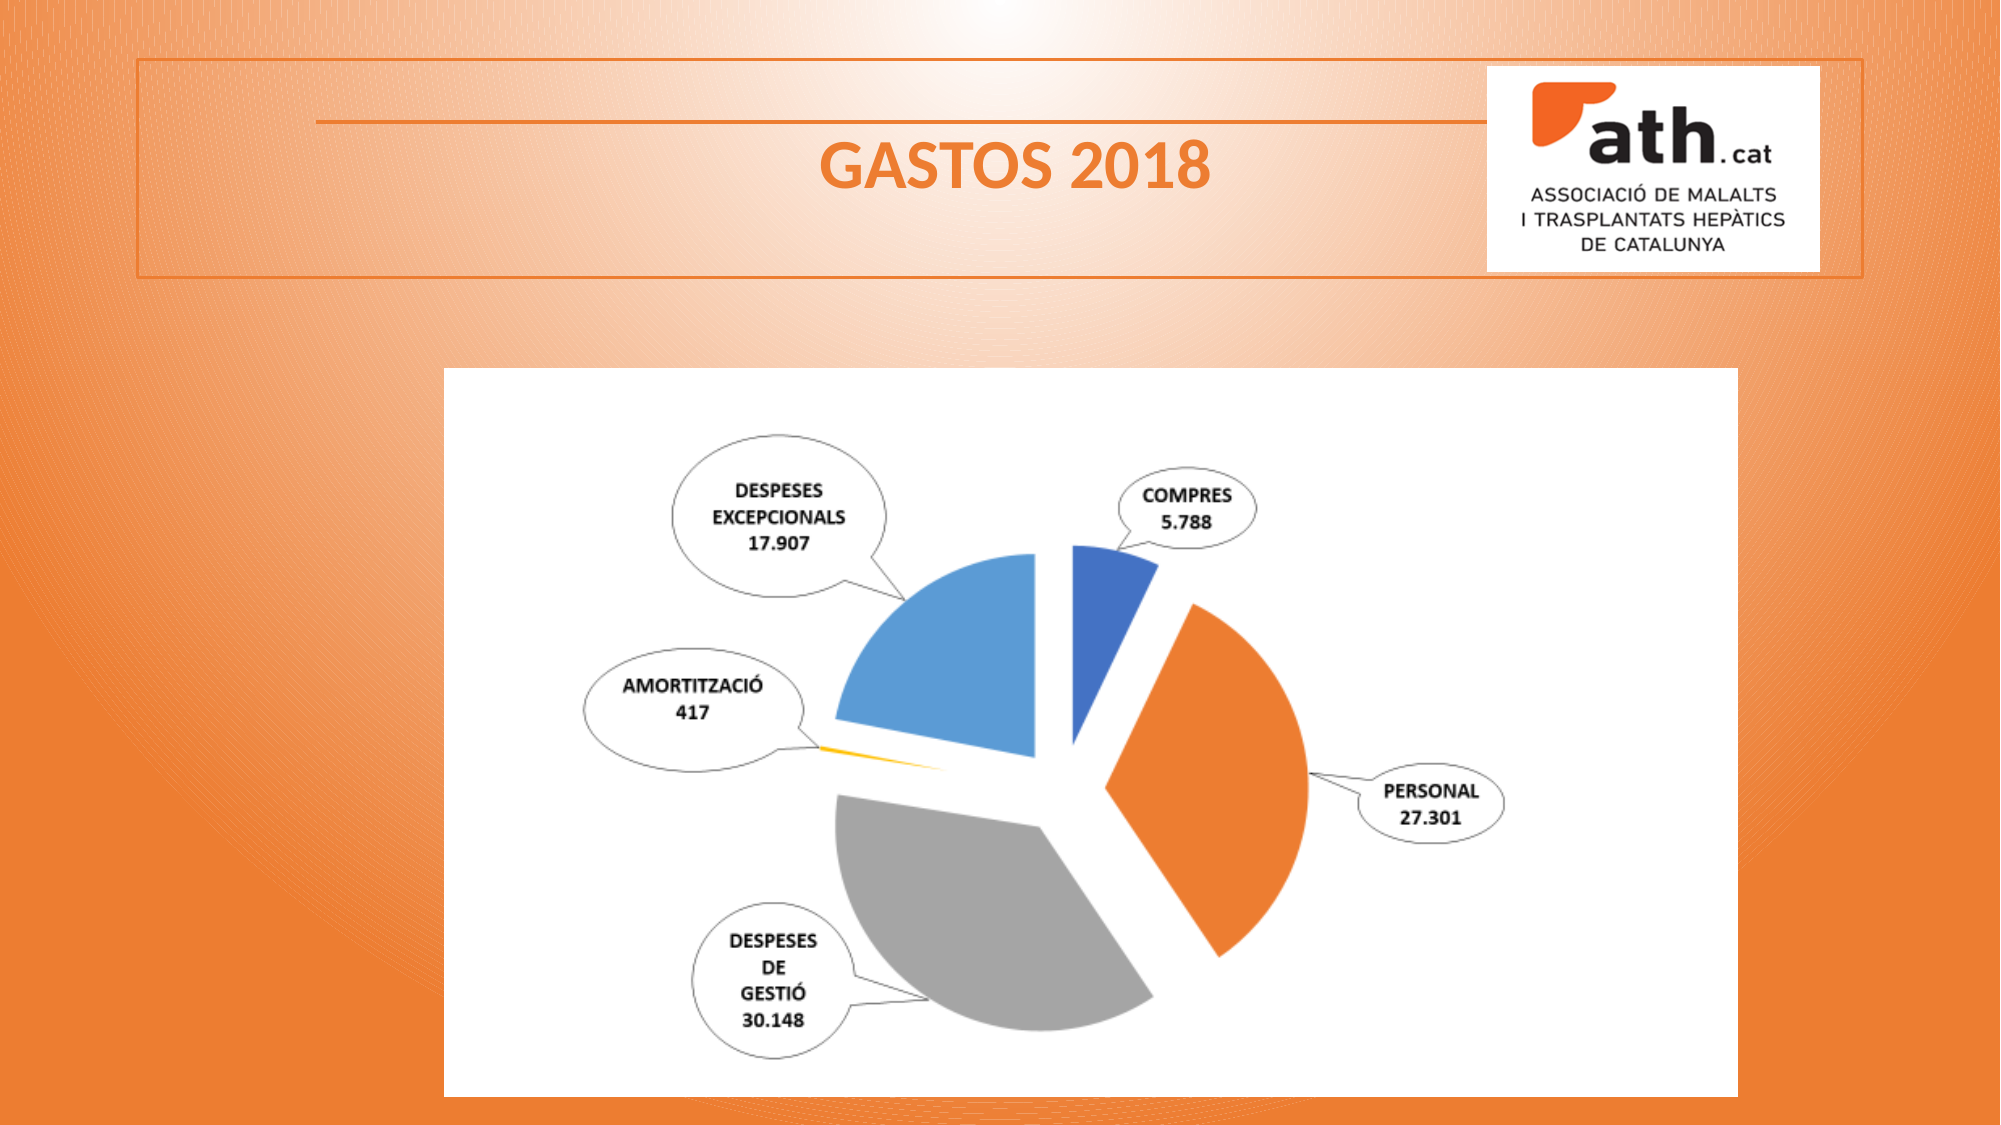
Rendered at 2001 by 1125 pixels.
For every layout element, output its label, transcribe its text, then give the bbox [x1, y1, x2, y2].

picture [1486, 65, 1820, 272]
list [444, 368, 1738, 1097]
title GASTOS 2018 [137, 59, 1863, 278]
